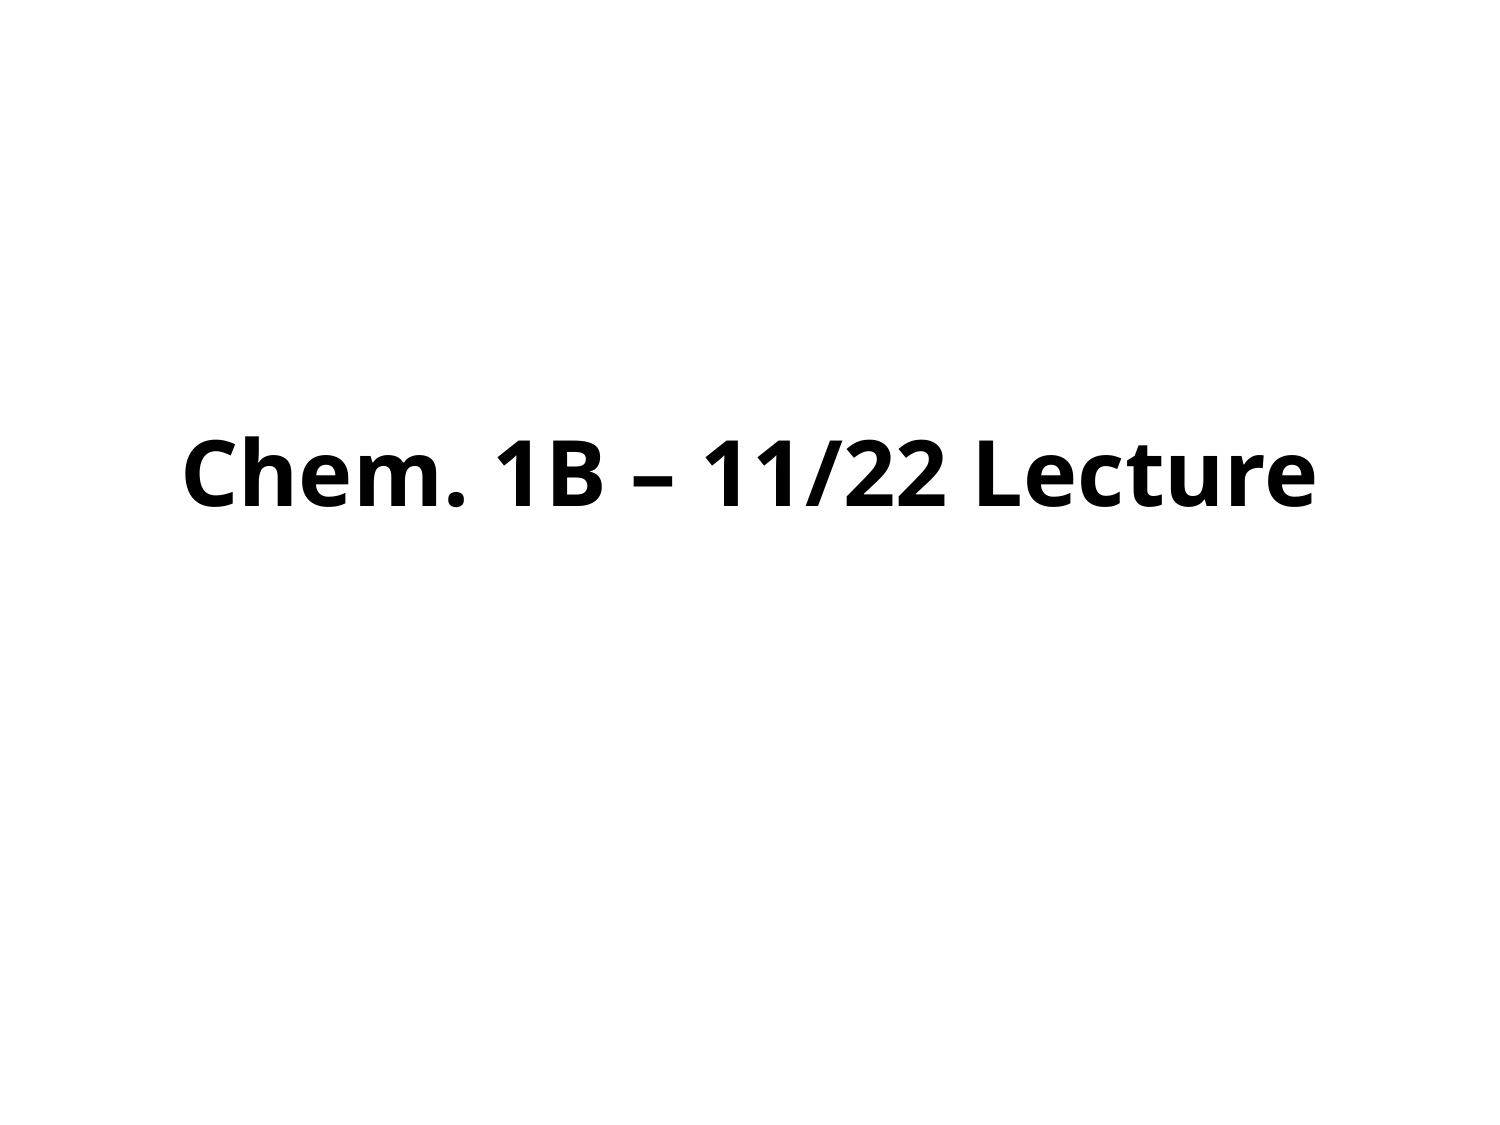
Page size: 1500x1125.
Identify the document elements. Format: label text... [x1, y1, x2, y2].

title Chem. 1B – 11/22 Lecture [112, 349, 1388, 591]
